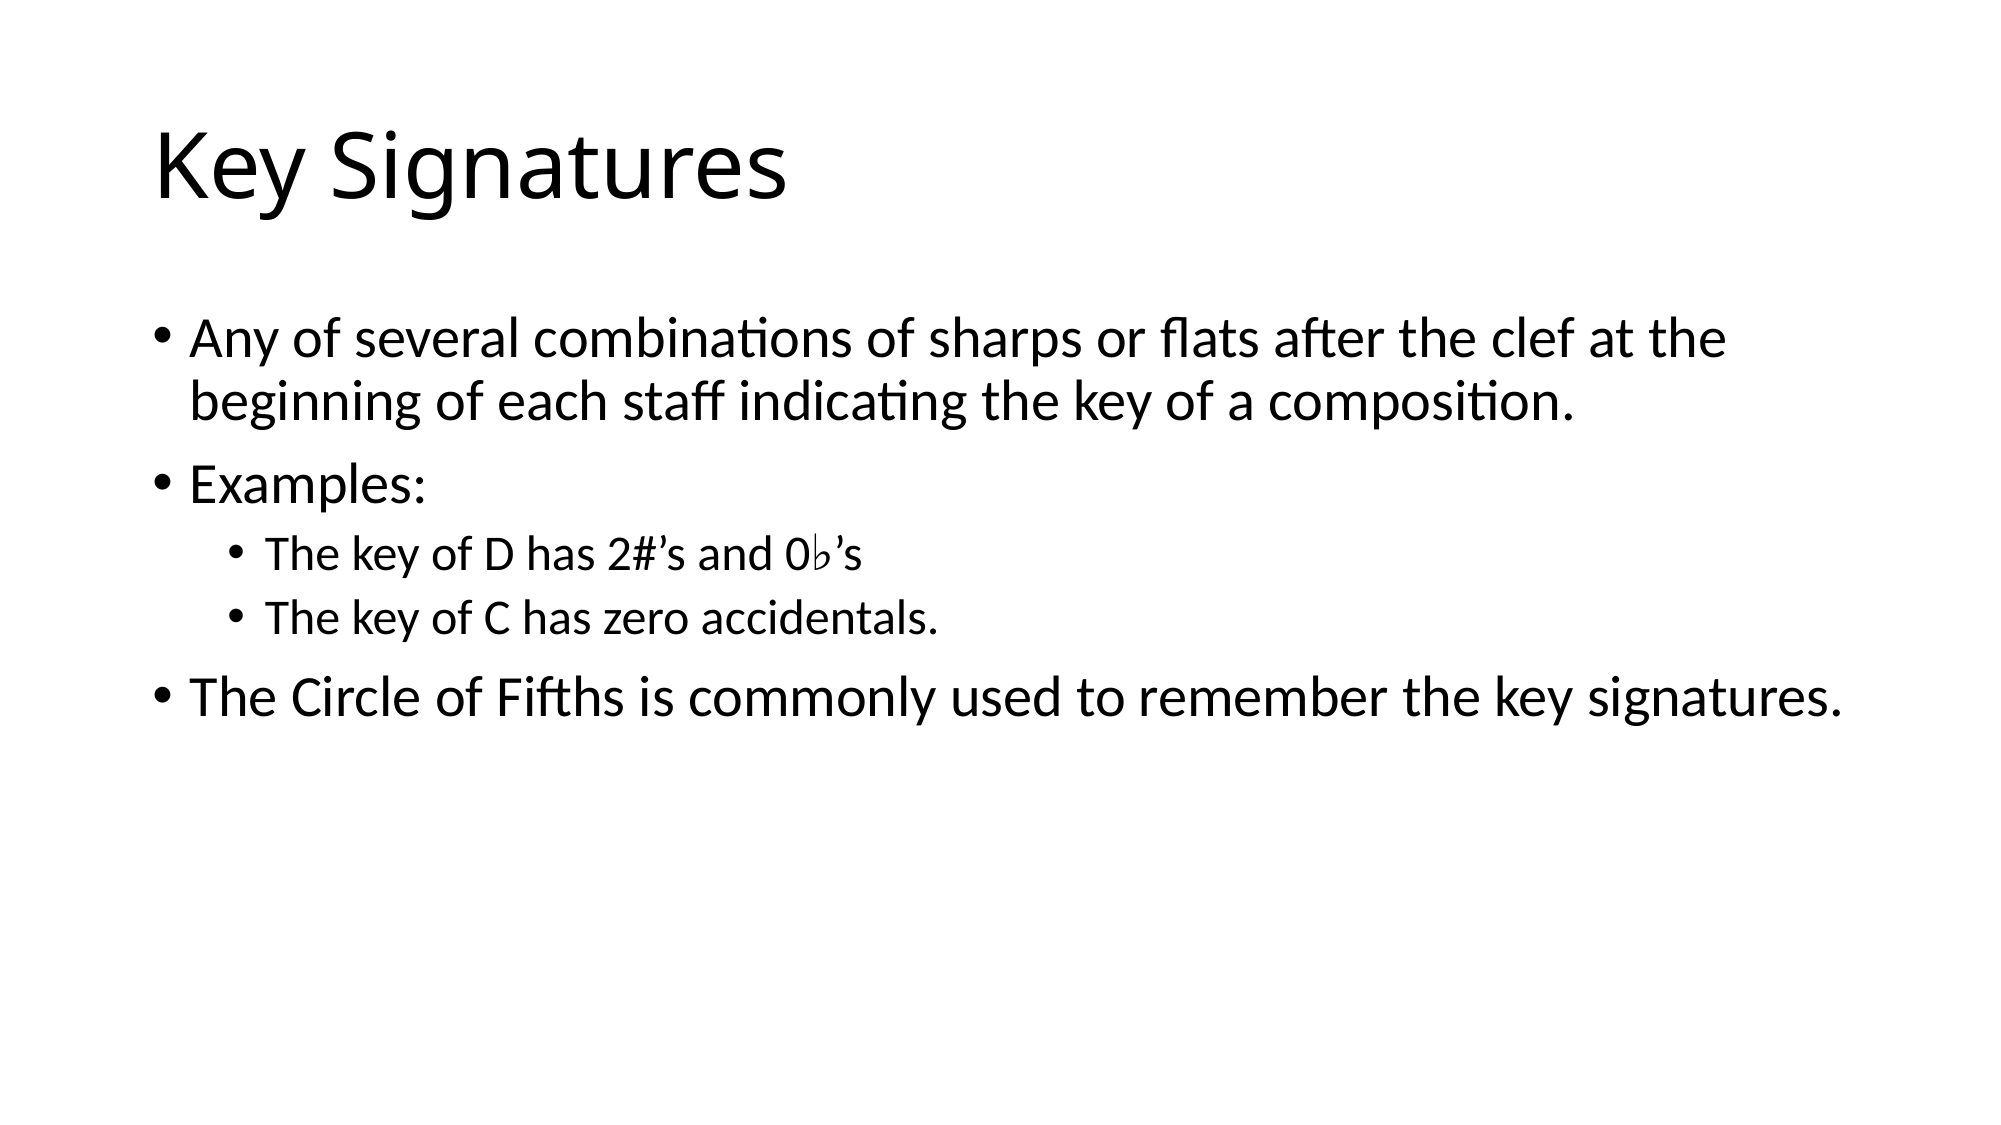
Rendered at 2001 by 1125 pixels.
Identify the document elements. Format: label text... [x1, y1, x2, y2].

title Key Signatures [137, 59, 1863, 278]
list Any of several combinations of sharps or flats after the clef at the beginning of each staff indicating the key of a composition. Examples: The key of D has 2#’s and 0♭’s The key of C has zero accidentals. The Circle of Fifths is commonly used to remember the key signatures. [137, 299, 1863, 1014]
